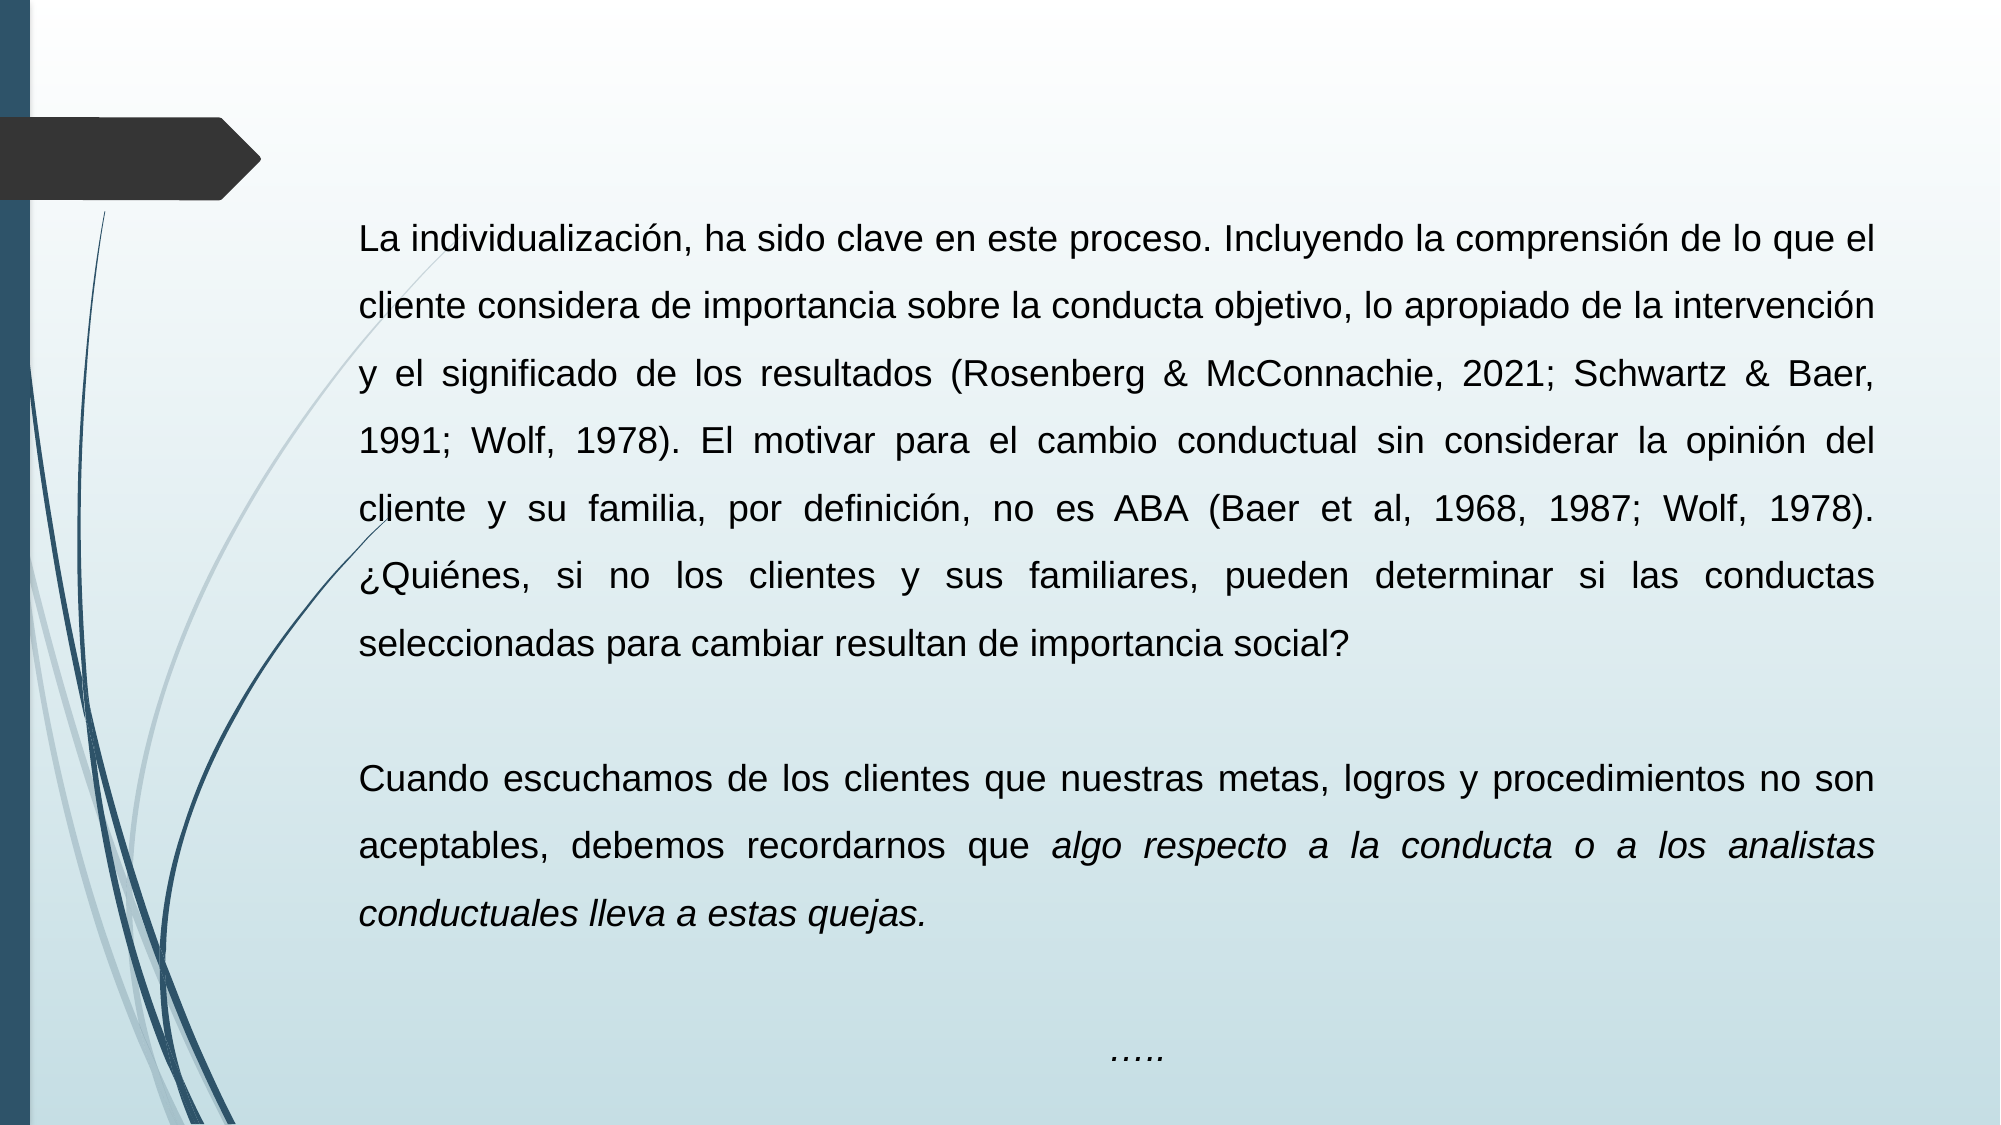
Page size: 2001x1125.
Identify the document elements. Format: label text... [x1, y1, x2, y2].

text_box La individualización, ha sido clave en este proceso. Incluyendo la comprensión de lo que el cliente considera de importancia sobre la conducta objetivo, lo apropiado de la intervención y el significado de los resultados (Rosenberg & McConnachie, 2021; Schwartz & Baer, 1991; Wolf, 1978). El motivar para el cambio conductual sin considerar la opinión del cliente y su familia, por definición, no es ABA (Baer et al, 1968, 1987; Wolf, 1978). ¿Quiénes, si no los clientes y sus familiares, pueden determinar si las conductas seleccionadas para cambiar resultan de importancia social? Cuando escuchamos de los clientes que nuestras metas, logros y procedimientos no son aceptables, debemos recordarnos que algo respecto a la conducta o a los analistas conductuales lleva a estas quejas. ….. [343, 183, 1891, 1076]
